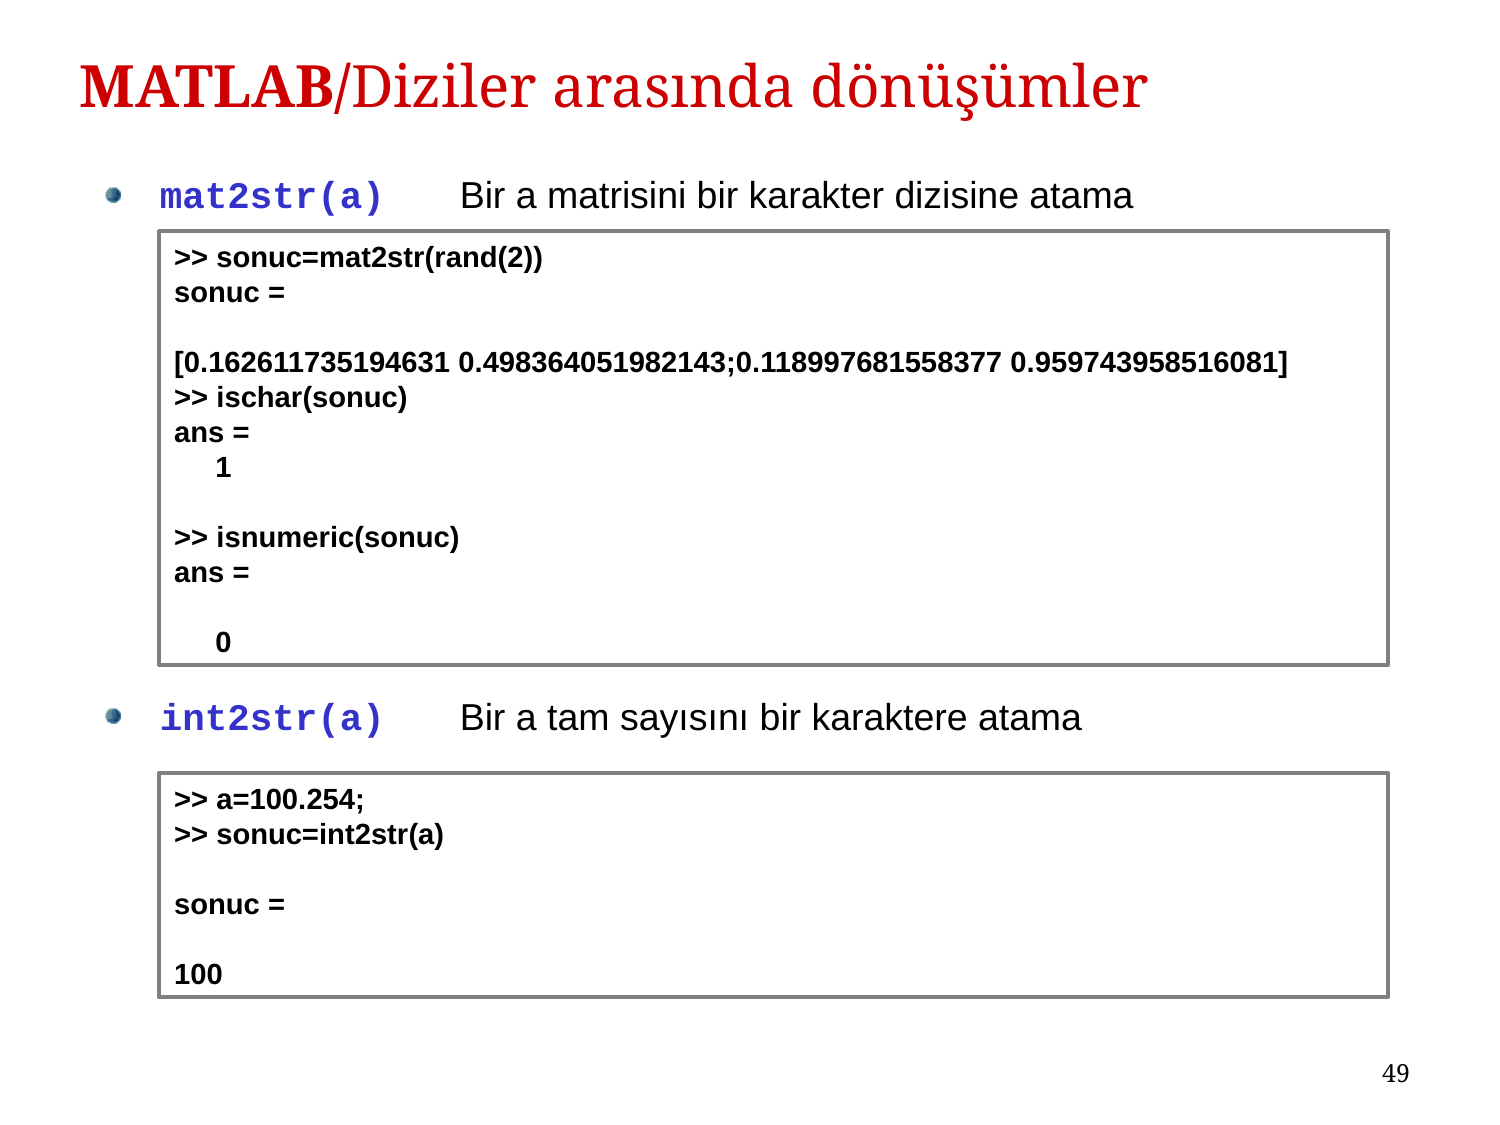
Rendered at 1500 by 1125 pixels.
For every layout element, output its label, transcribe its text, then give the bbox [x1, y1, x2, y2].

list mat2str(a) Bir a matrisini bir karakter dizisine atama int2str(a) Bir a tam sayısını bir karaktere atama [88, 172, 1439, 917]
slide_number 49 [1074, 1023, 1426, 1100]
picture [103, 185, 121, 203]
title MATLAB/Diziler arasında dönüşümler [64, 41, 1416, 182]
text_box >> sonuc=mat2str(rand(2)) sonuc = [0.162611735194631 0.498364051982143;0.118997681558377 0.959743958516081] >> ischar(sonuc) ans = 1 >> isnumeric(sonuc) ans = 0 [159, 230, 1388, 666]
picture [103, 706, 121, 724]
text_box >> a=100.254; >> sonuc=int2str(a) sonuc = 100 [159, 772, 1388, 998]
